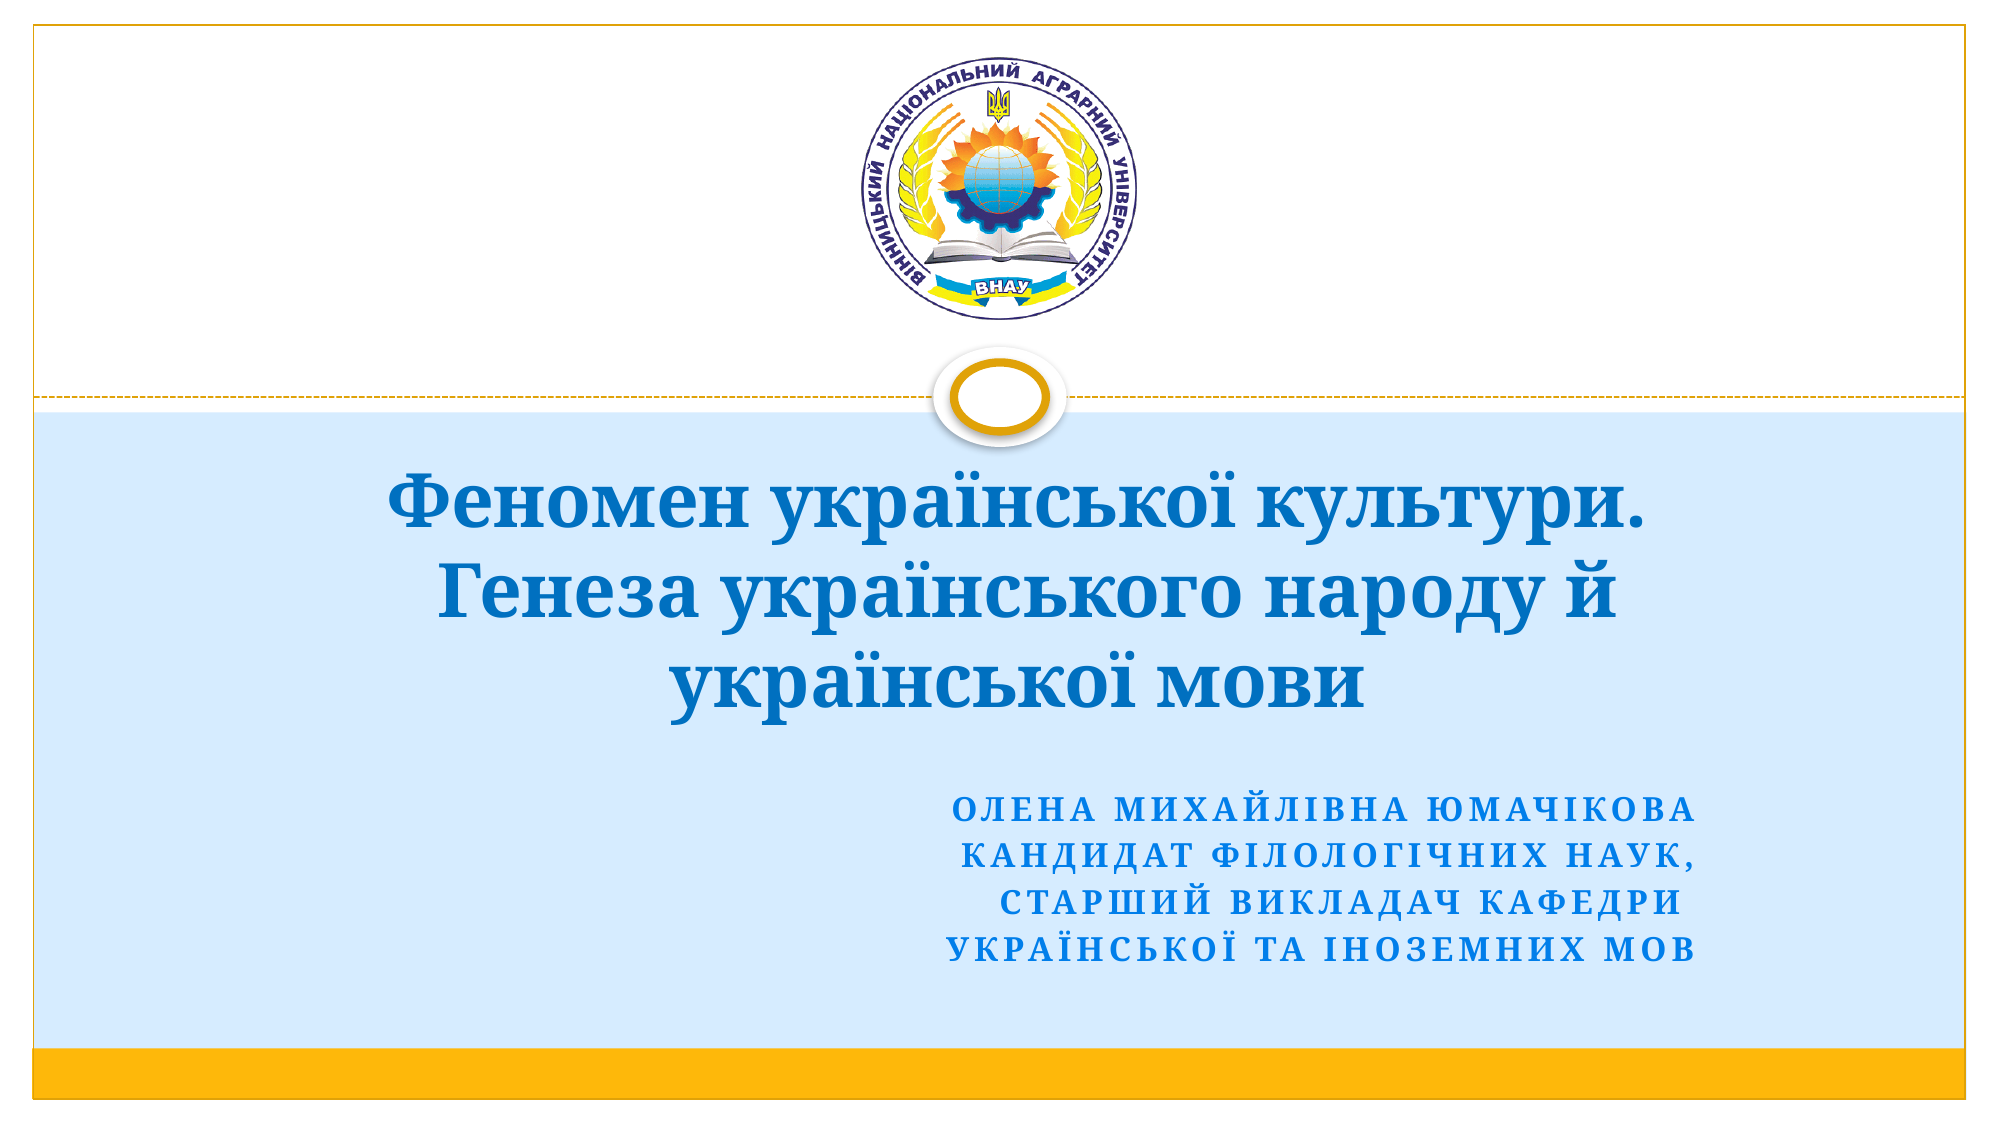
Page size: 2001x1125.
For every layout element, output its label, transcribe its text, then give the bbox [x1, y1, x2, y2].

picture [860, 57, 1137, 320]
title Феномен української культури. Генеза українського народу й української мови [167, 332, 1868, 730]
subtitle Олена Михайлівна ЮМАЧІКОВА кандидат філологічних наук, старший викладач кафедри української та іноземних мов [374, 730, 1711, 1001]
